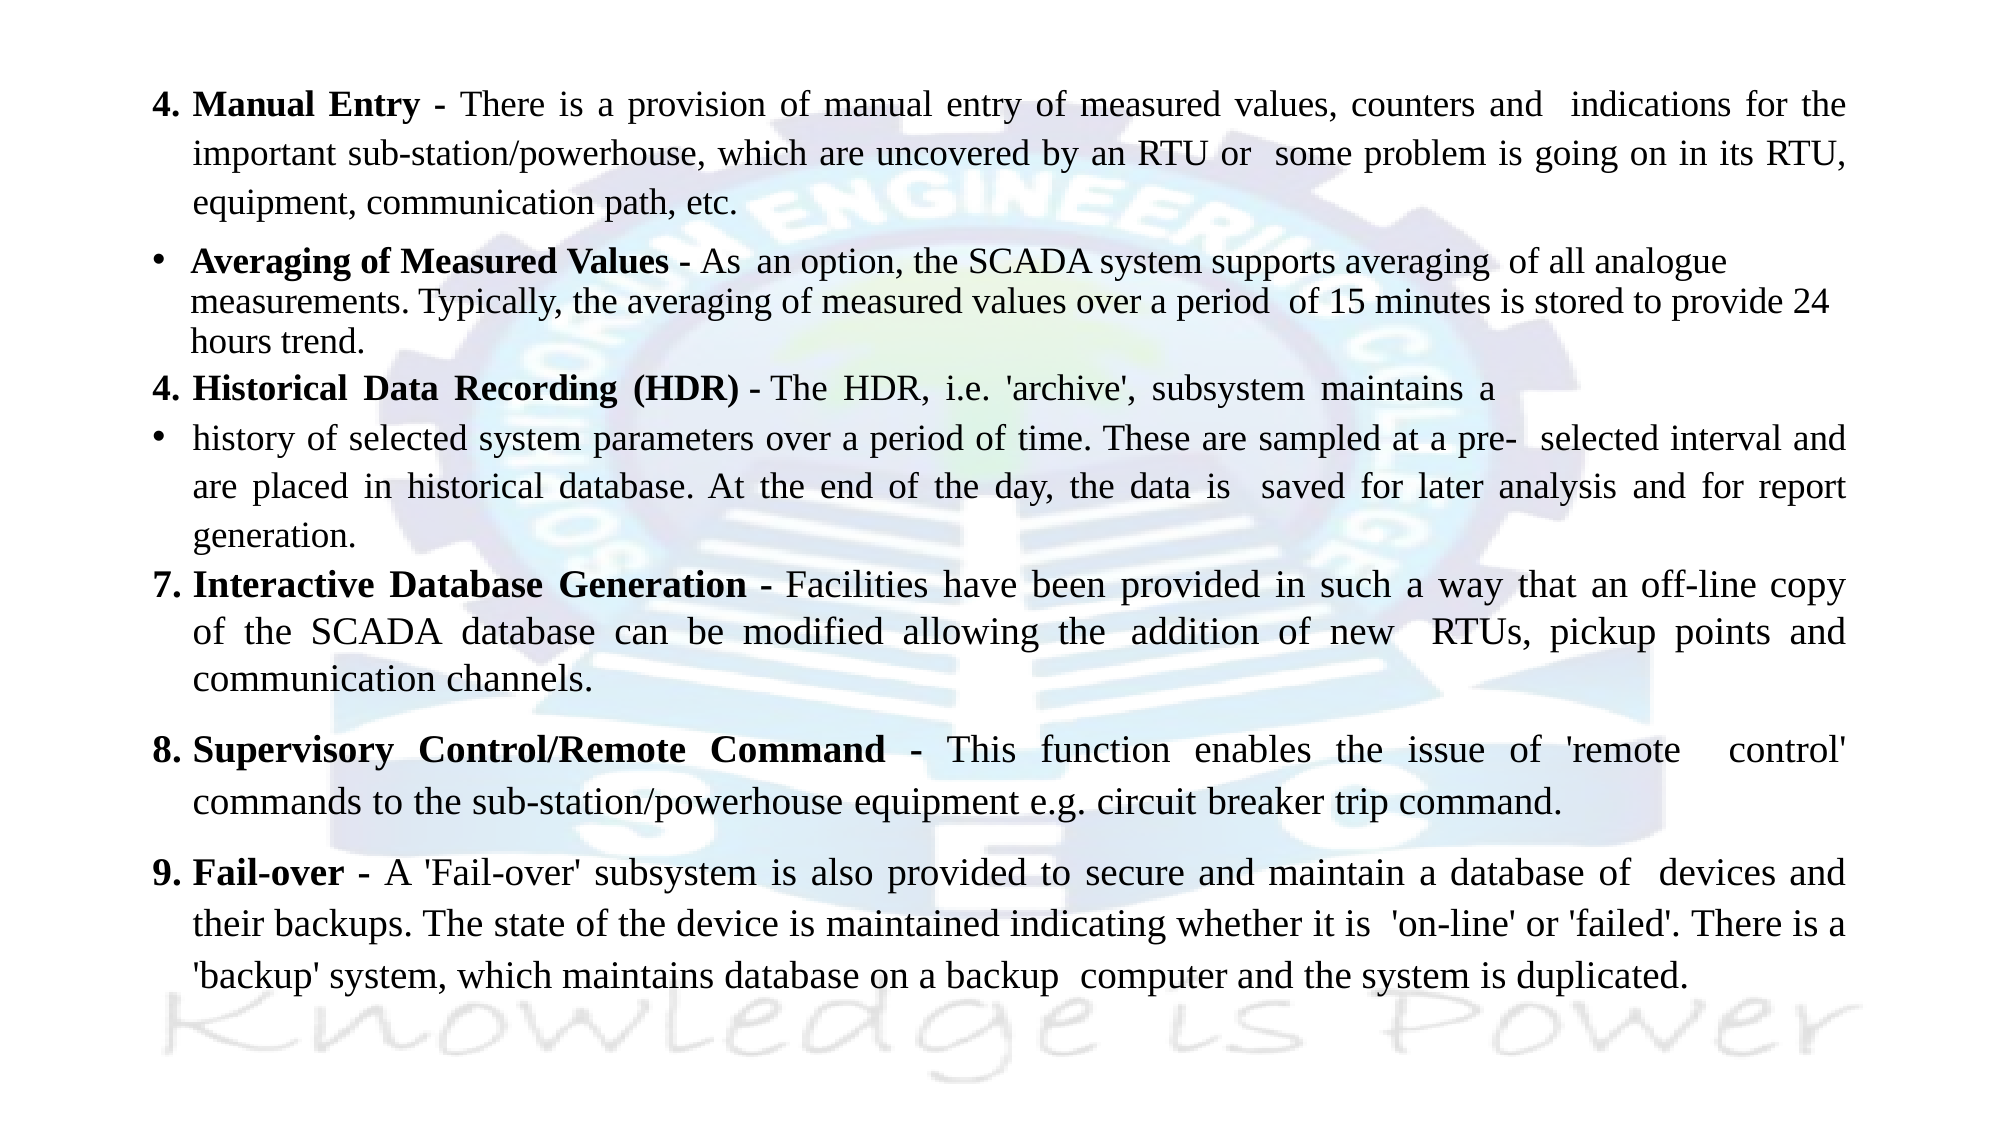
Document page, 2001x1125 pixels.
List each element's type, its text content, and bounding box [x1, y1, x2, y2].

list Manual Entry - There is a provision of manual entry of measured values, counters and indications for the important sub-station/powerhouse, which are uncovered by an RTU or some problem is going on in its RTU, equipment, communication path, etc. Averaging of Measured Values - As an option, the SCADA system supports averaging of all analogue measurements. Typically, the averaging of measured values over a period of 15 minutes is stored to provide 24 hours trend. Historical Data Recording (HDR) - The HDR, i.e. 'archive', subsystem maintains a history of selected system parameters over a period of time. These are sampled at a pre- selected interval and are placed in historical database. At the end of the day, the data is saved for later analysis and for report generation. Interactive Database Generation - Facilities have been provided in such a way that an off-line copy of the SCADA database can be modified allowing the addition of new RTUs, pickup points and communication channels. Supervisory Control/Remote Command - This function enables the issue of 'remote control' commands to the sub-station/powerhouse equipment e.g. circuit breaker trip command. Fail-over - A 'Fail-over' subsystem is also provided to secure and maintain a database of devices and their backups. The state of the device is maintained indicating whether it is 'on-line' or 'failed'. There is a 'backup' system, which maintains database on a backup computer and the system is duplicated. [137, 67, 1863, 1014]
